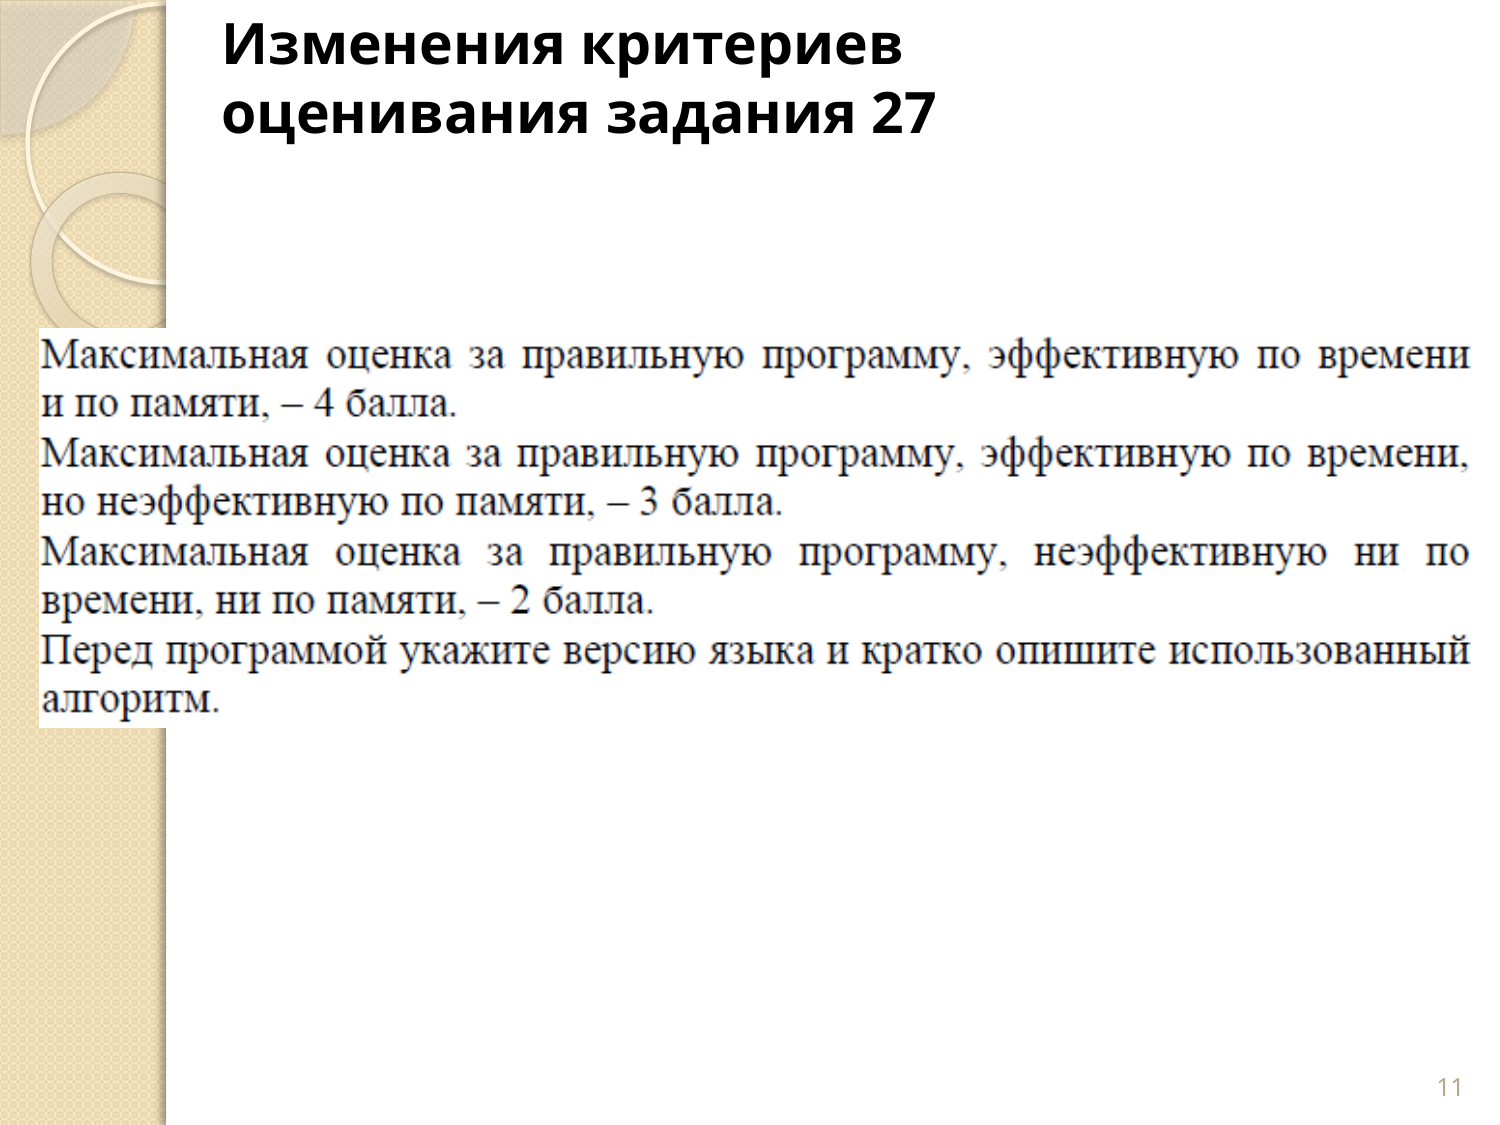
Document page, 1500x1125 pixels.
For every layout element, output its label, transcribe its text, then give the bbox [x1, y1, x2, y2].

title Изменения критериев оценивания задания 27 [206, 0, 1161, 153]
picture [39, 327, 1471, 729]
slide_number 11 [1413, 1034, 1488, 1113]
